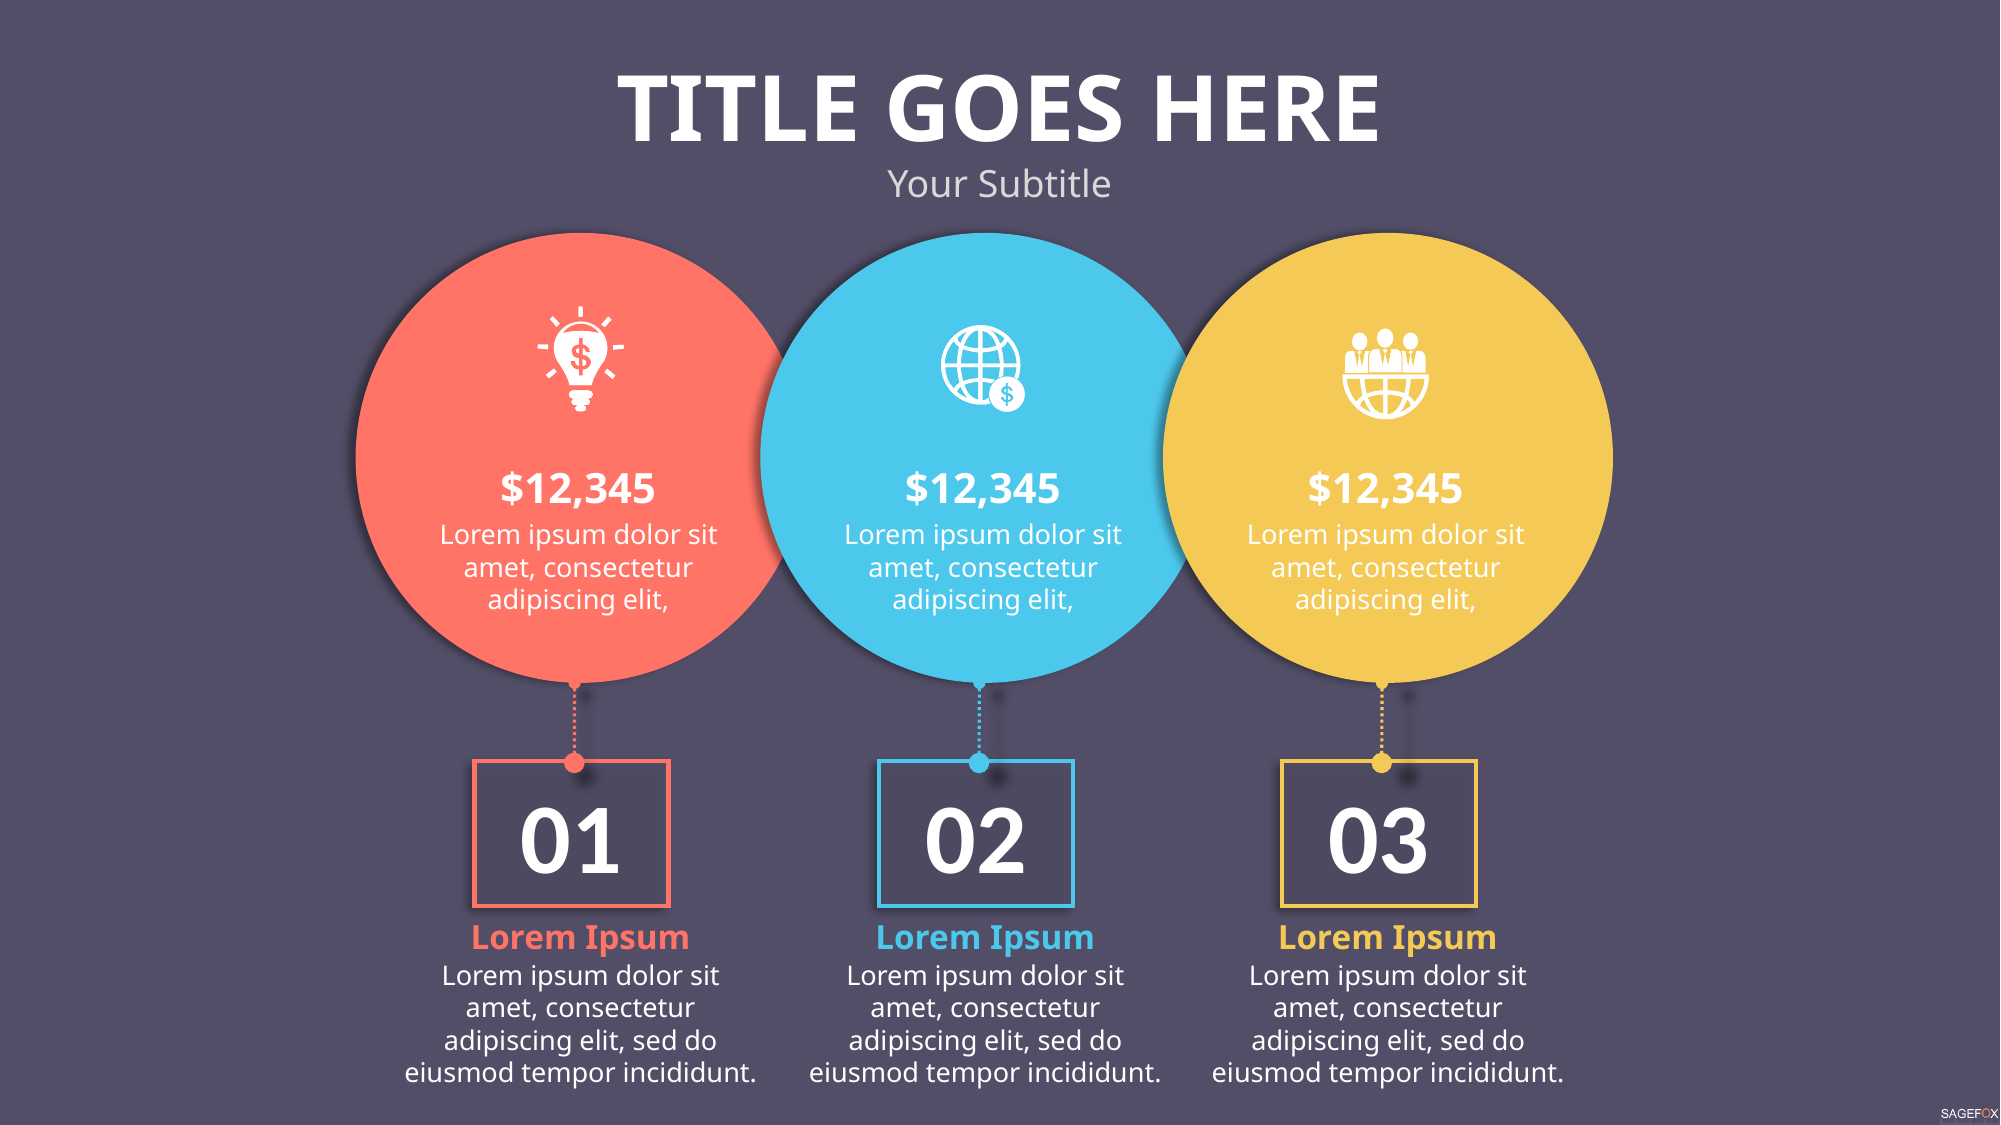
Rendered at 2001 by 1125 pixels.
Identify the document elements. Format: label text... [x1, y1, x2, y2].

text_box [806, 915, 1164, 1057]
text_box [1231, 621, 1545, 684]
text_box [941, 325, 1025, 412]
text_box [1209, 915, 1567, 1057]
text_box [1153, 498, 1181, 610]
text_box [424, 621, 737, 684]
text_box 02 [878, 760, 1074, 907]
text_box [828, 621, 1142, 684]
text_box [759, 231, 1180, 605]
text_box [0, 817, 2000, 1074]
text_box $12,345 Lorem ipsum dolor sit amet, consectetur adipiscing elit, [408, 457, 748, 621]
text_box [537, 306, 624, 412]
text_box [1342, 328, 1429, 420]
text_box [402, 915, 759, 1057]
text_box 03 [1281, 760, 1477, 907]
text_box $12,345 Lorem ipsum dolor sit amet, consectetur adipiscing elit, [1216, 457, 1556, 621]
text_box $12,345 Lorem ipsum dolor sit amet, consectetur adipiscing elit, [813, 457, 1153, 621]
picture [1939, 1108, 2000, 1125]
text_box 01 [473, 760, 670, 907]
text_box [1161, 231, 1615, 610]
text_box [354, 231, 776, 604]
text_box [748, 485, 777, 610]
text_box TITLE GOES HERE Your Subtitle [548, 42, 1452, 212]
